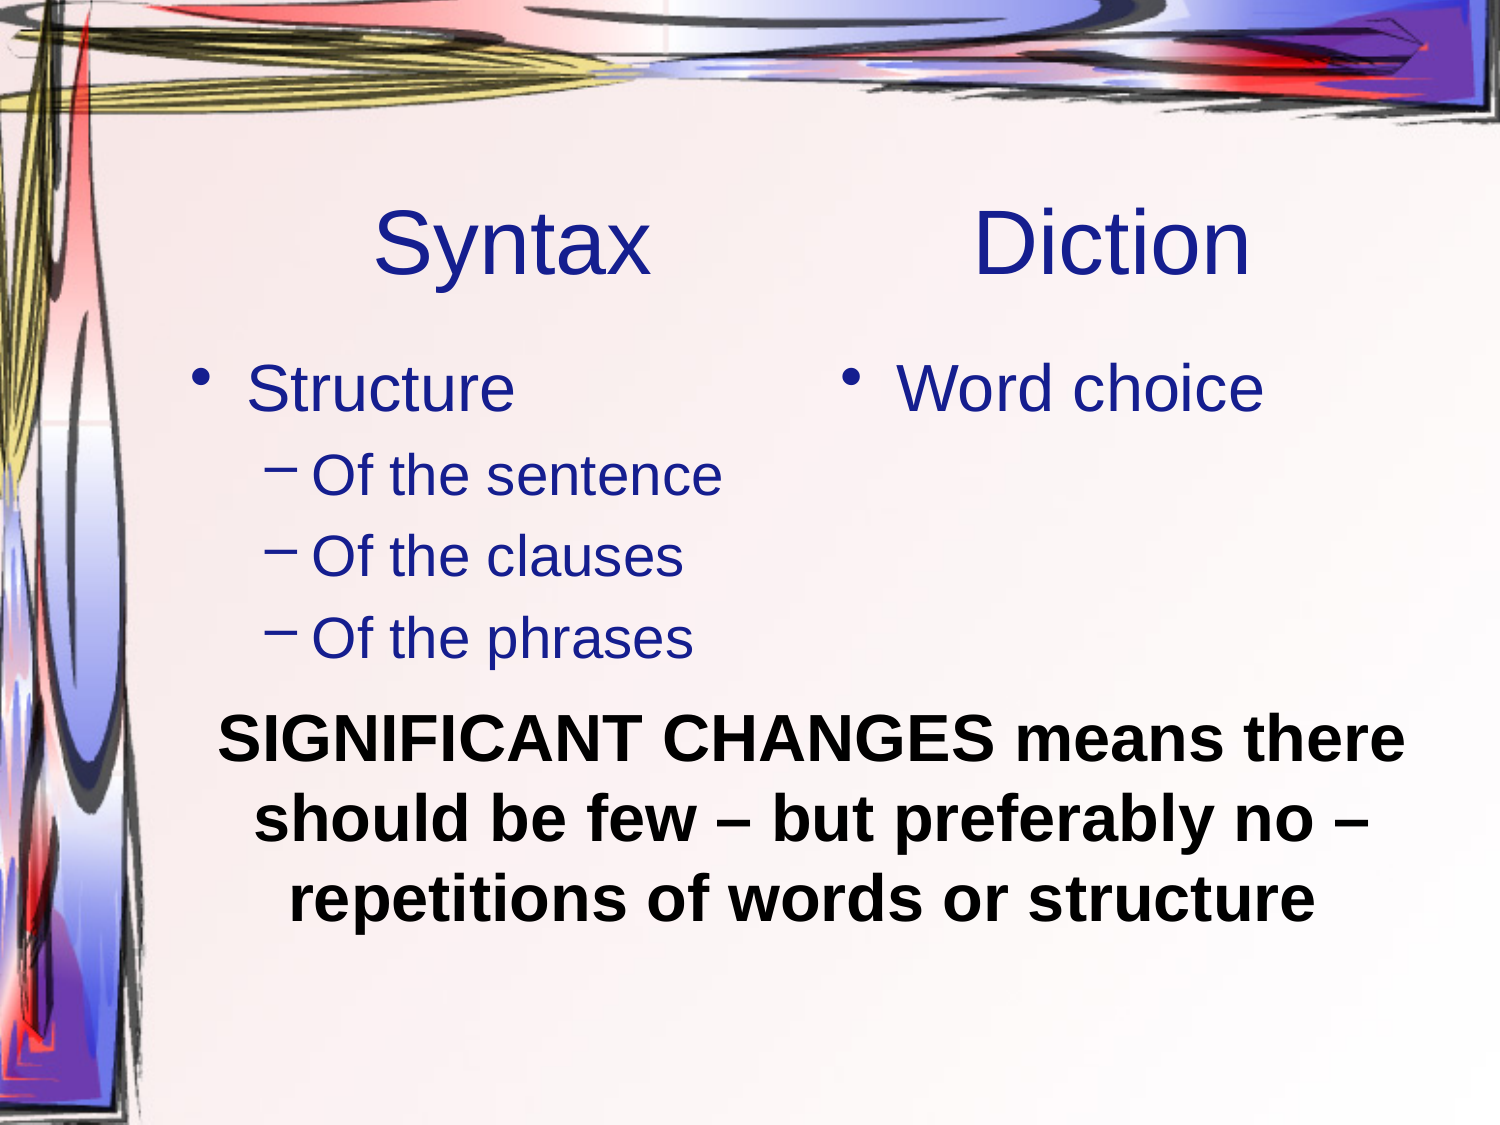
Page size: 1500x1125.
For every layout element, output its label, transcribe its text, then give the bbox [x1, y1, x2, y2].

text_box SIGNIFICANT CHANGES means there should be few – but preferably no – repetitions of words or structure [174, 687, 1450, 943]
picture [0, 0, 1500, 1125]
list Structure Of the sentence Of the clauses Of the phrases [174, 337, 801, 676]
title Syntax Diction [174, 149, 1451, 326]
list Word choice [824, 337, 1451, 638]
